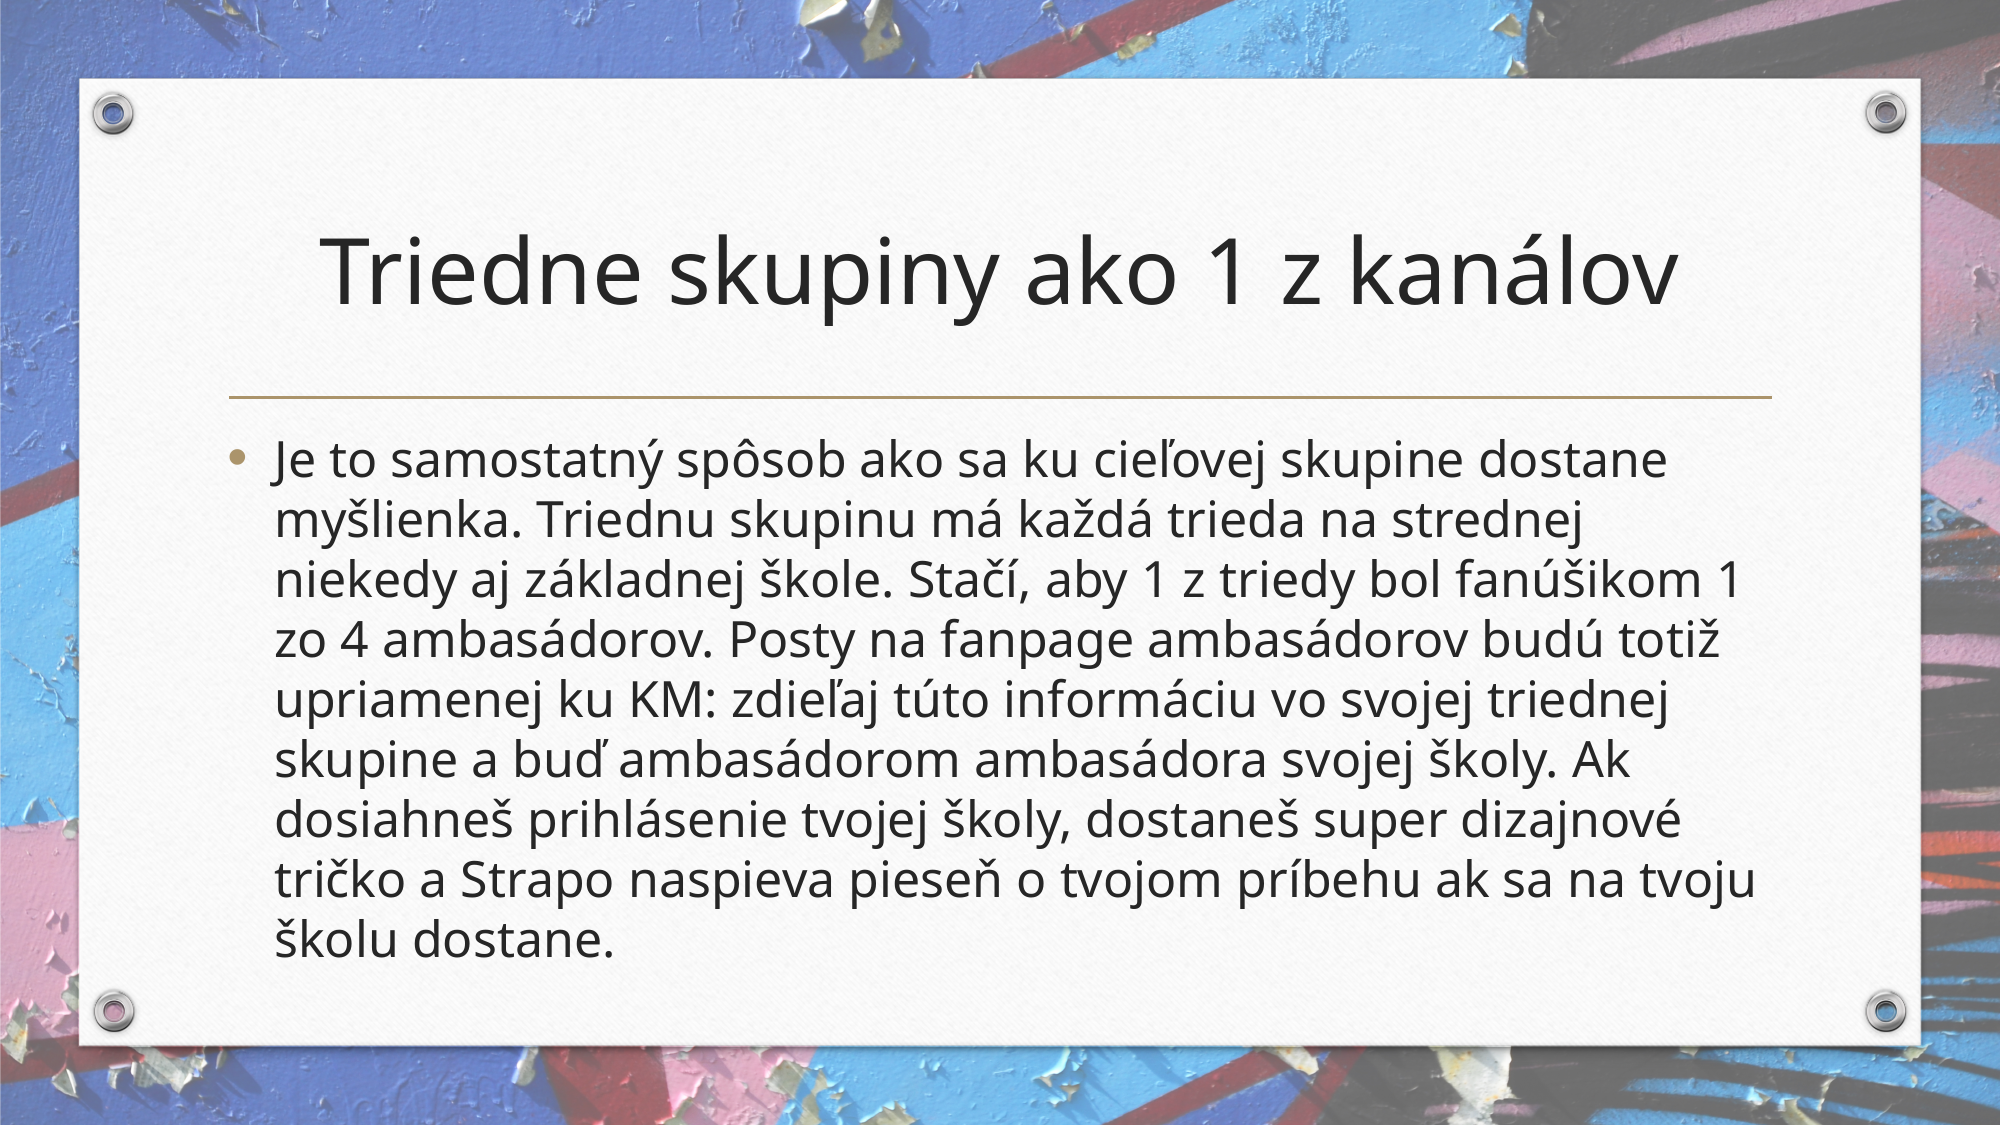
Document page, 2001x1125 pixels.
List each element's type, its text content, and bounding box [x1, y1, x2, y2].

title Triedne skupiny ako 1 z kanálov [212, 161, 1788, 375]
list Je to samostatný spôsob ako sa ku cieľovej skupine dostane myšlienka. Triednu skupinu má každá trieda na strednej niekedy aj základnej škole. Stačí, aby 1 z triedy bol fanúšikom 1 zo 4 ambasádorov. Posty na fanpage ambasádorov budú totiž upriamenej ku KM: zdieľaj túto informáciu vo svojej triednej skupine a buď ambasádorom ambasádora svojej školy. Ak dosiahneš prihlásenie tvojej školy, dostaneš super dizajnové tričko a Strapo naspieva pieseň o tvojom príbehu ak sa na tvoju školu dostane. [212, 419, 1788, 964]
picture [0, 0, 2000, 1125]
